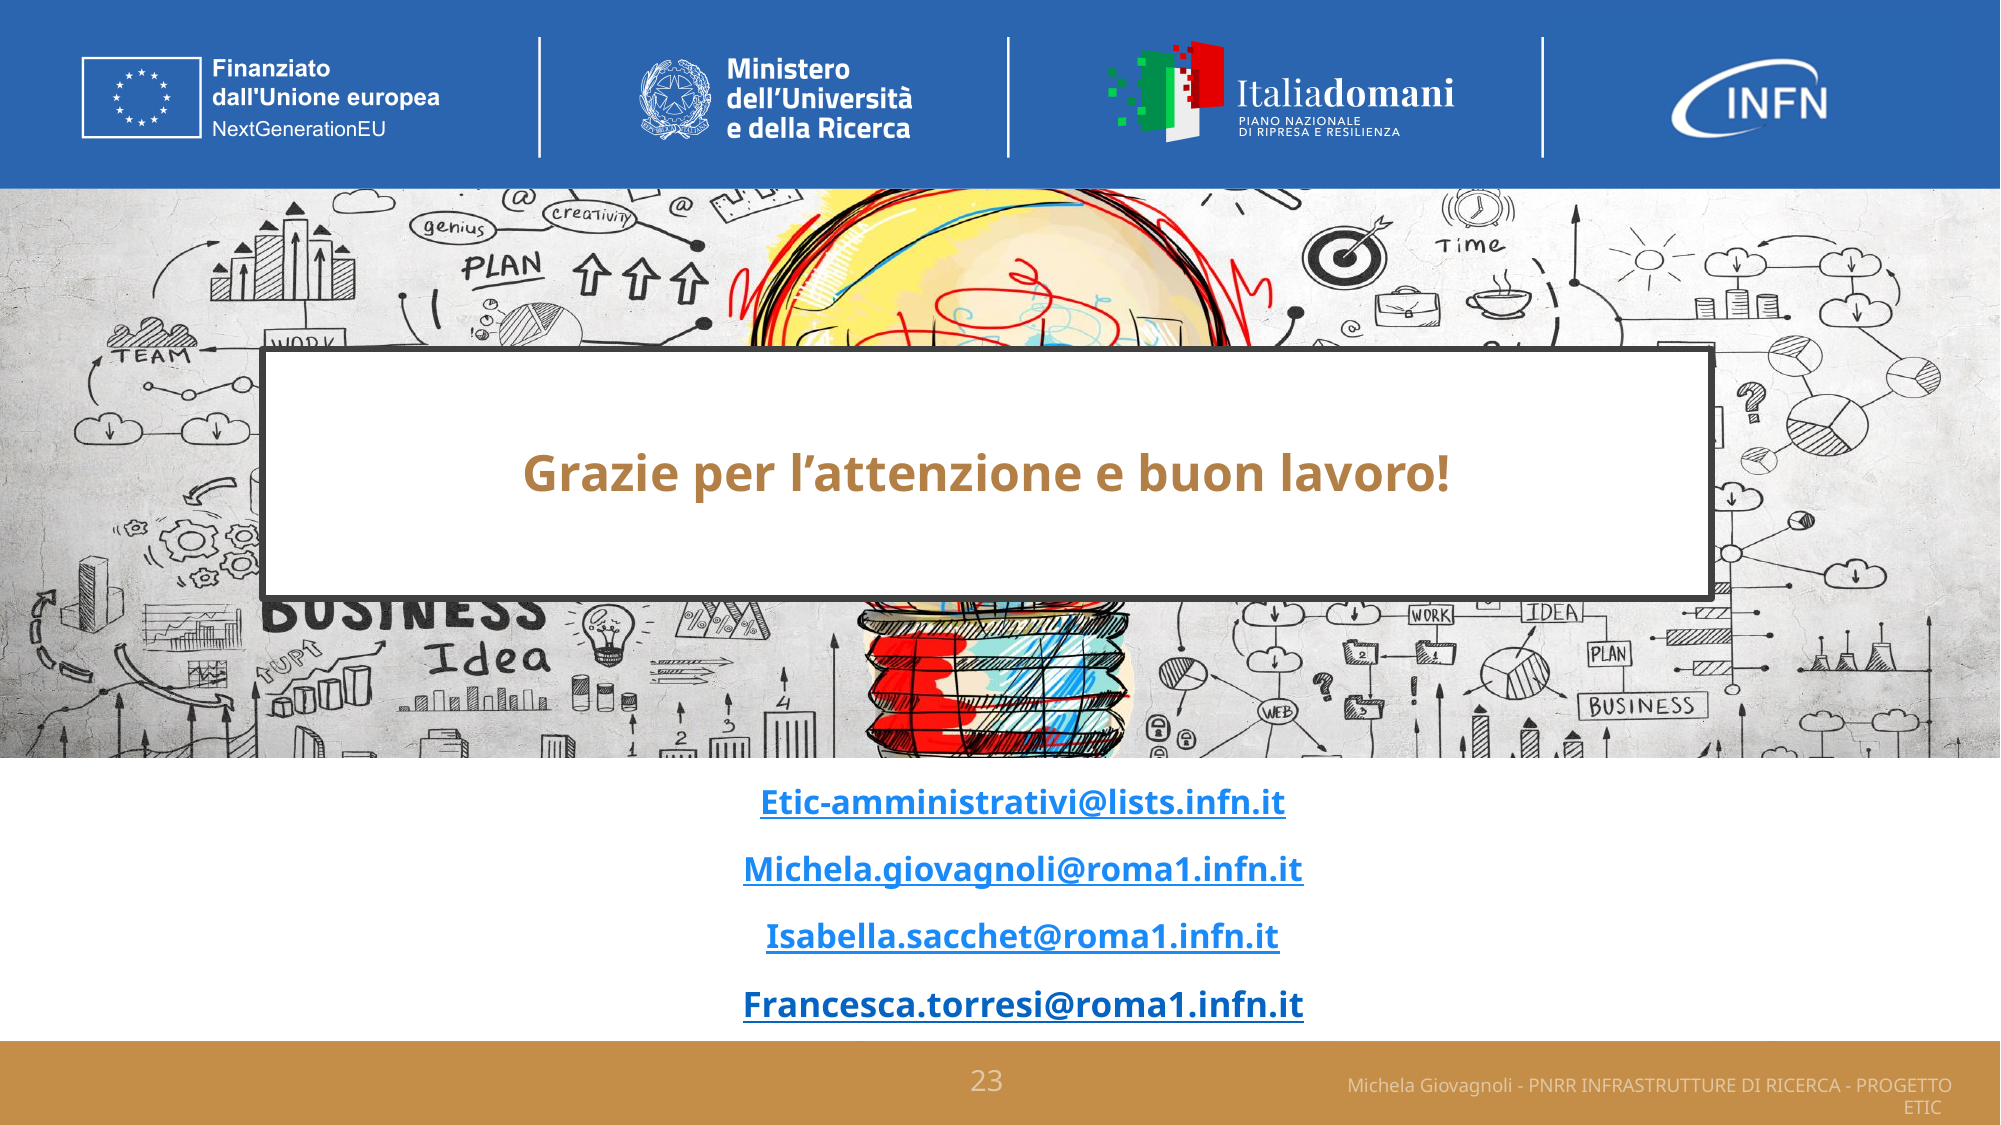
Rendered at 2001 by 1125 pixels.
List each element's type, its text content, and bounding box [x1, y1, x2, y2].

subtitle Etic-amministrativi@lists.infn.it Michela.giovagnoli@roma1.infn.it Isabella.sacchet@roma1.infn.it Francesca.torresi@roma1.infn.it [449, 774, 1598, 1034]
picture [0, 0, 2000, 758]
slide_number 23 [762, 1050, 1212, 1111]
picture [0, 1041, 2000, 1125]
footer Michela Giovagnoli - PNRR INFRASTRUTTURE DI RICERCA - PROGETTO ETIC [1329, 1065, 1967, 1125]
